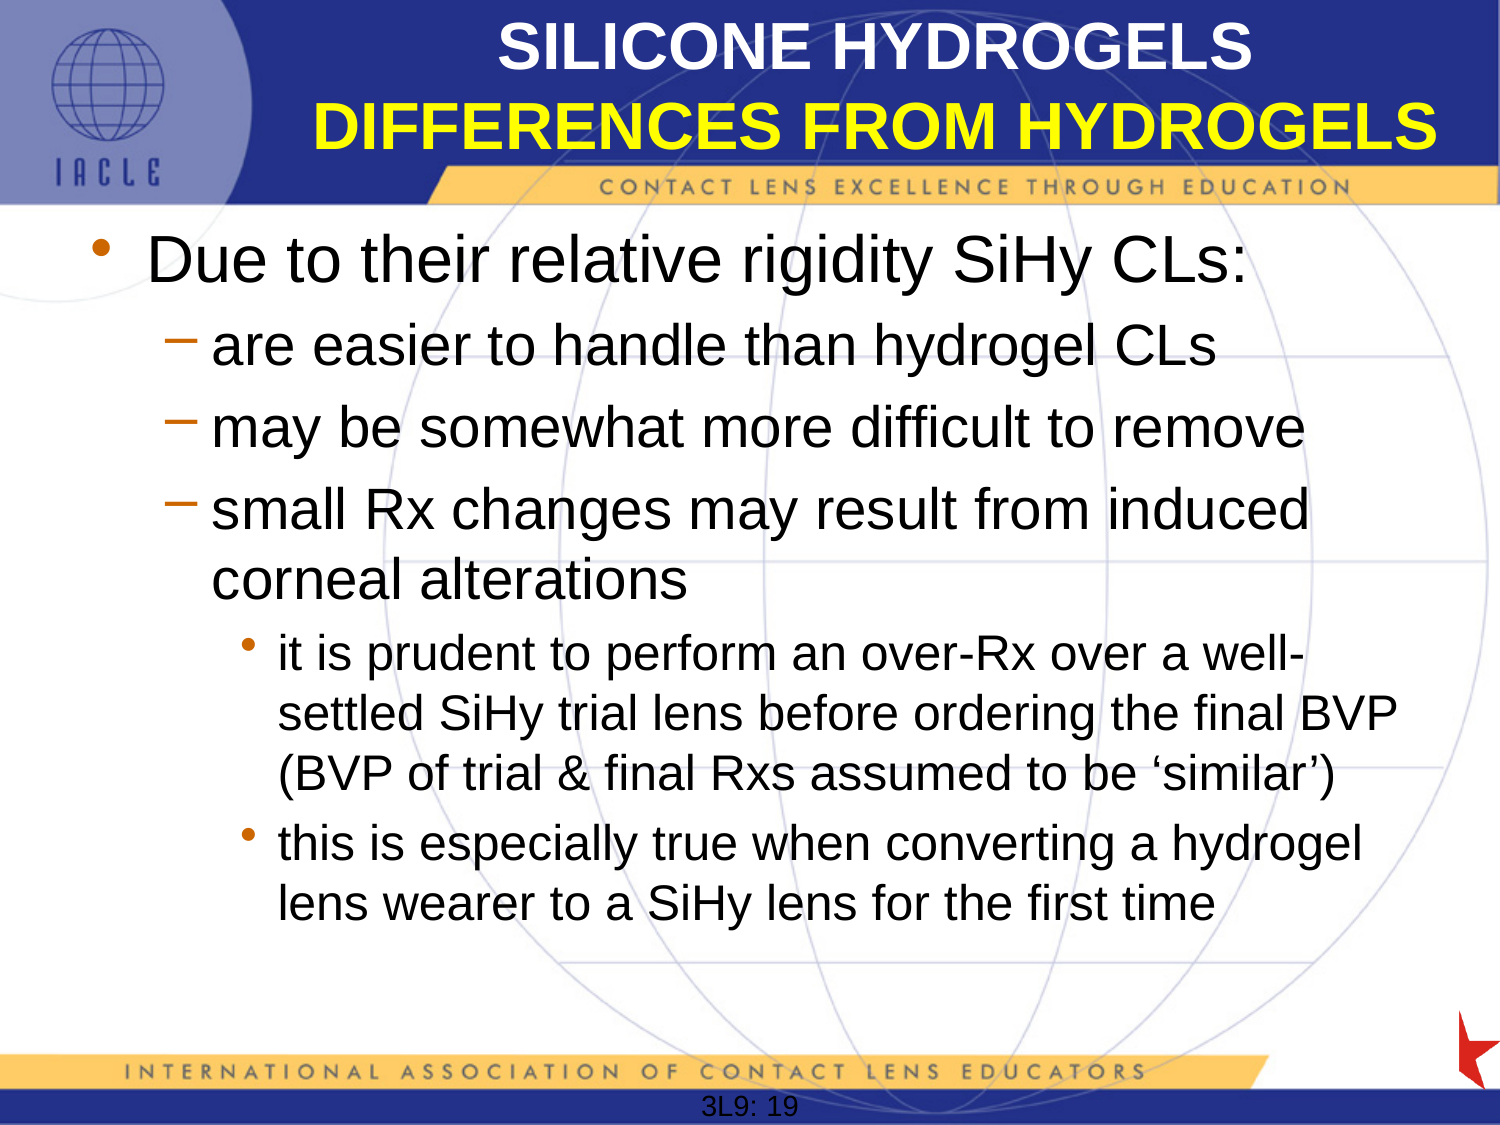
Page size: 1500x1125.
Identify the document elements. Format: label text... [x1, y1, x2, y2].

title SILICONE HYDROGELS DIFFERENCES FROM HYDROGELS [201, 0, 1500, 177]
list Due to their relative rigidity SiHy CLs: are easier to handle than hydrogel CLs may be somewhat more difficult to remove small Rx changes may result from induced corneal alterations it is prudent to perform an over-Rx over a well-settled SiHy trial lens before ordering the final BVP (BVP of trial & final Rxs assumed to be ‘similar’) this is especially true when converting a hydrogel lens wearer to a SiHy lens for the first time [75, 208, 1425, 1118]
picture [0, 0, 1500, 1125]
footer 3L9: 19 [512, 1079, 988, 1125]
